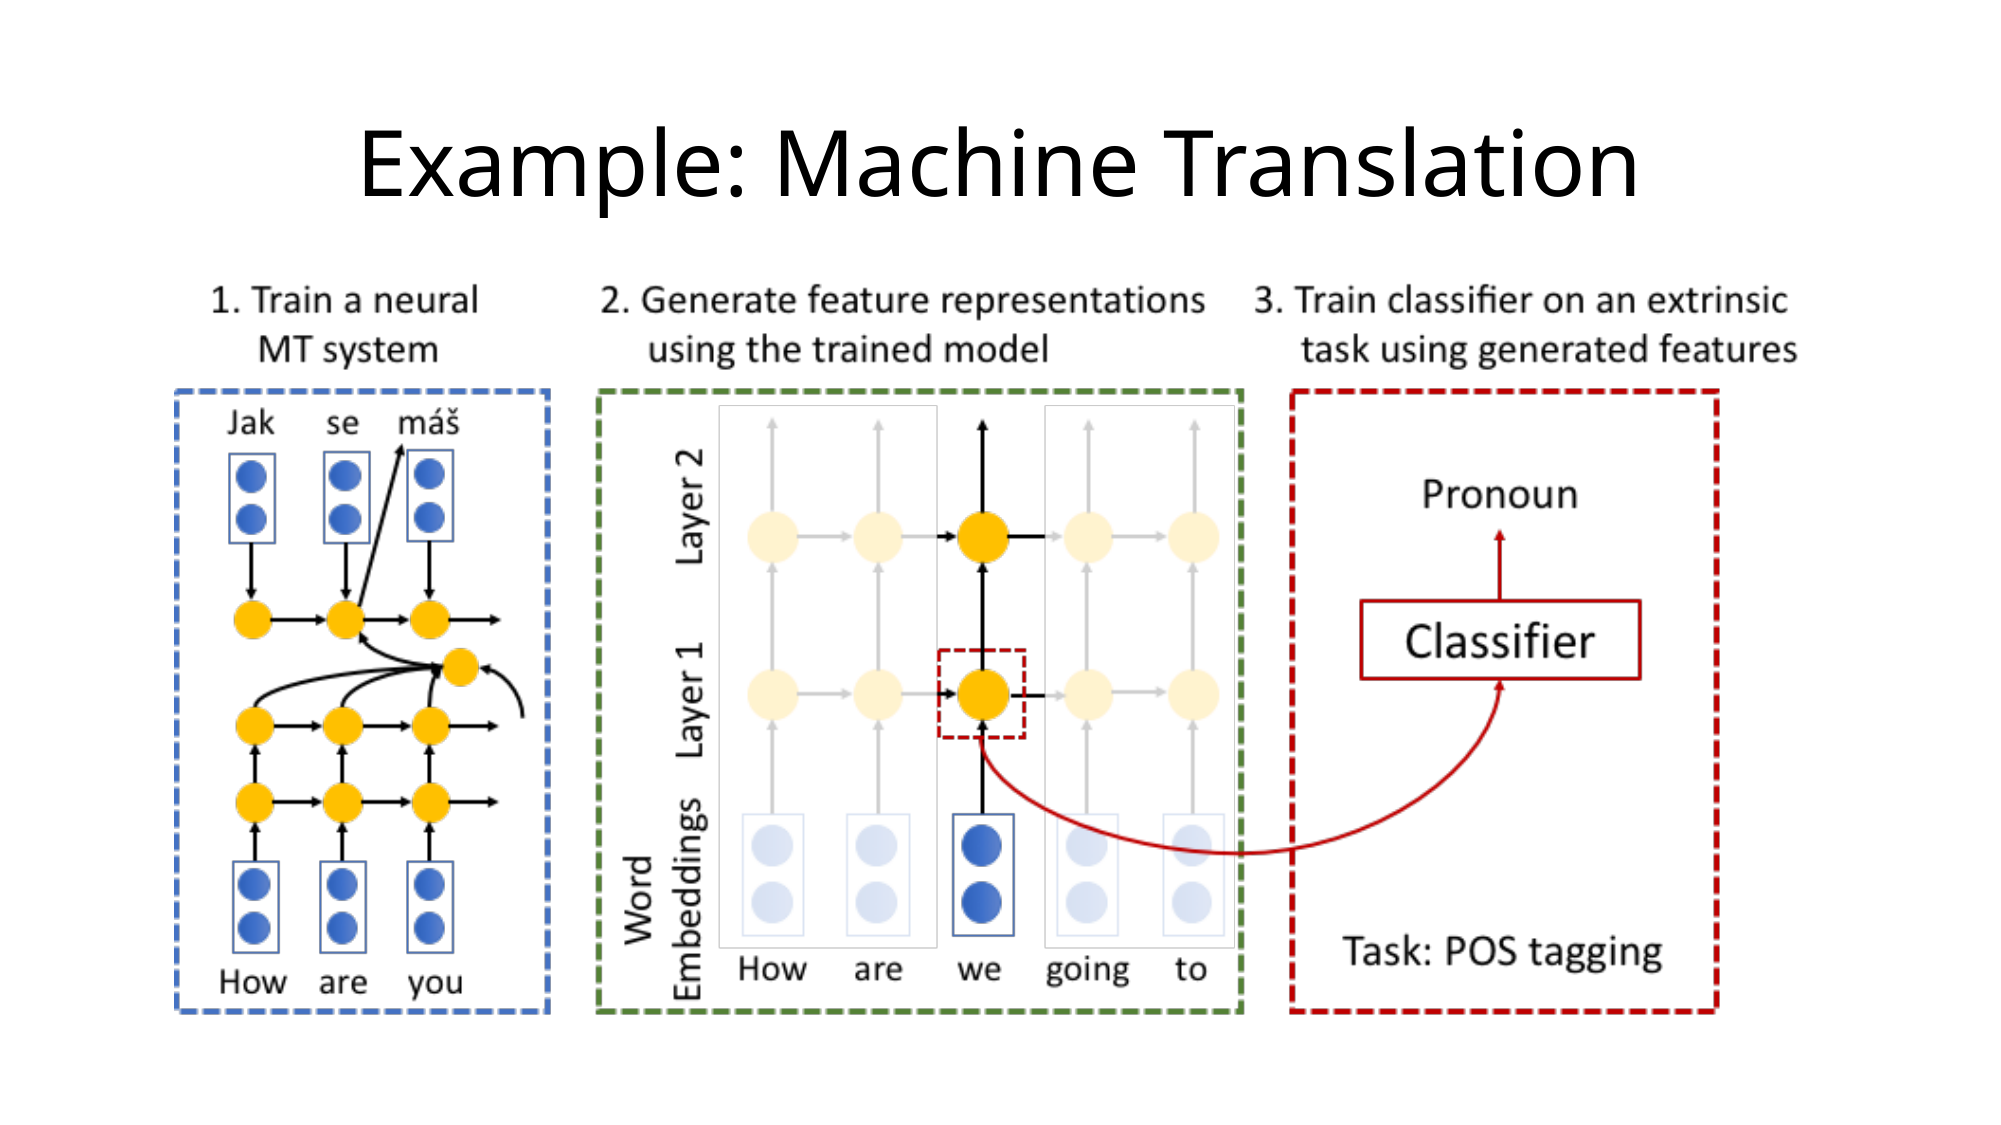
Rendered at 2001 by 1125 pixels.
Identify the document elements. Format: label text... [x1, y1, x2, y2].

picture [174, 260, 1826, 1031]
title Example: Machine Translation [68, 97, 1932, 223]
